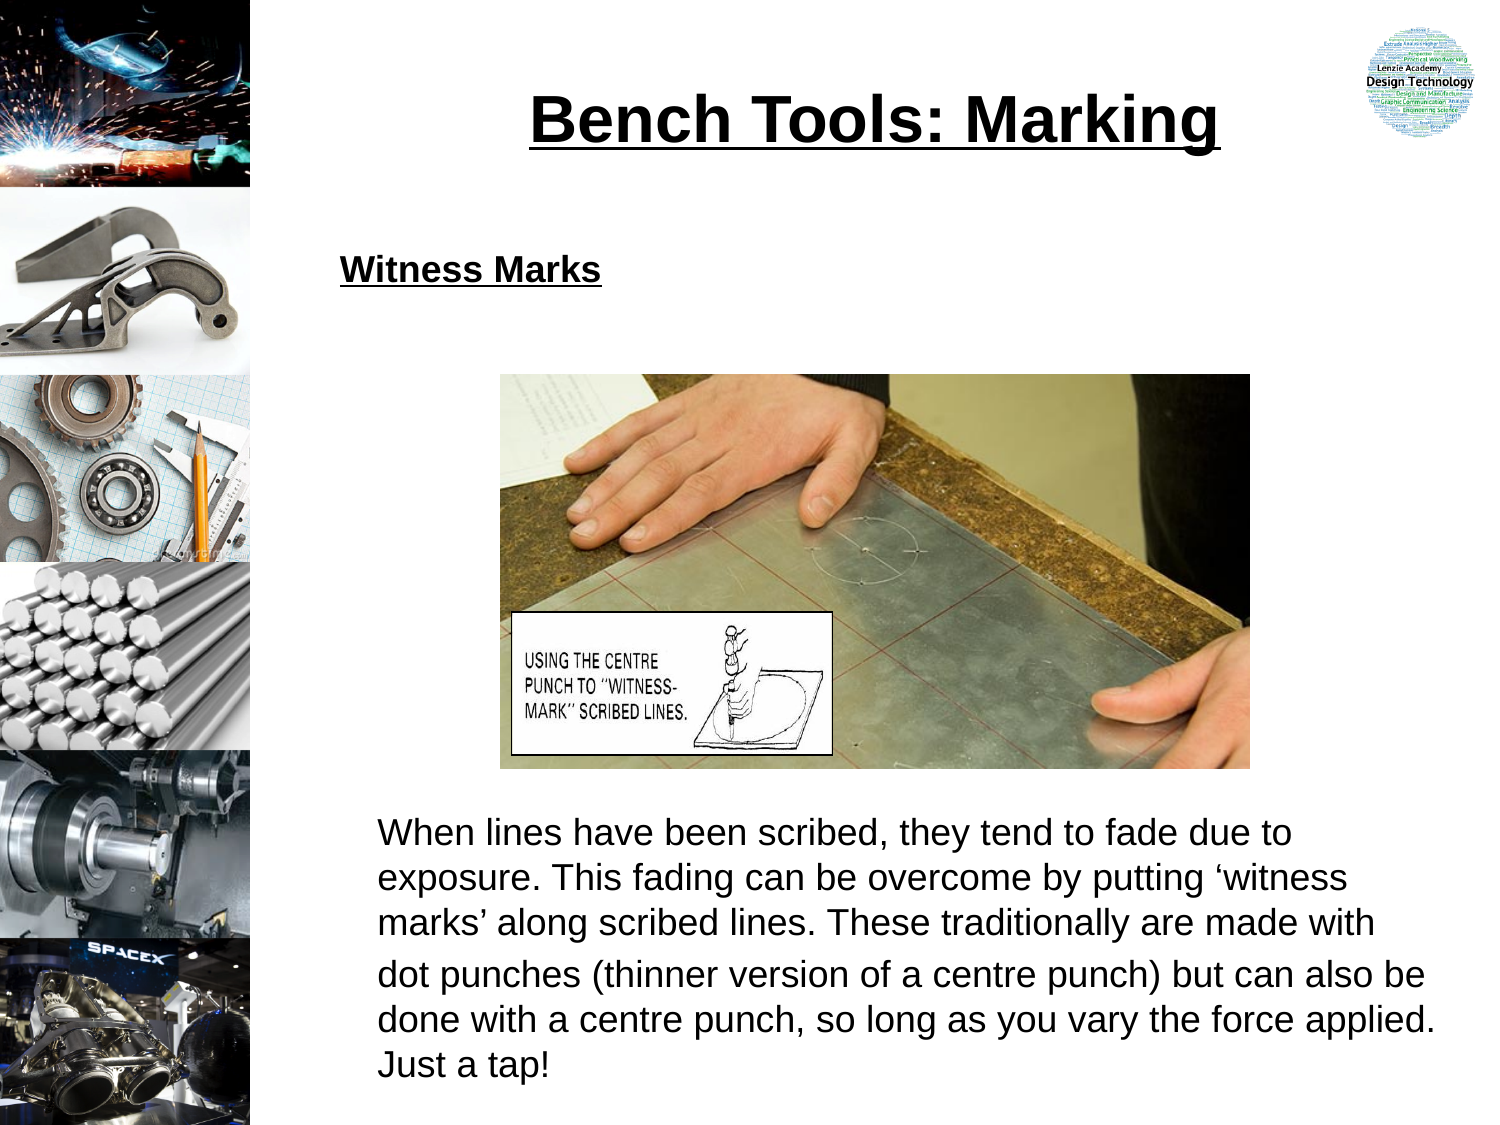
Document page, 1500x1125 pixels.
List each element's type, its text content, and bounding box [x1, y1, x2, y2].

picture [499, 374, 1251, 769]
text_box Witness Marks [324, 237, 1475, 475]
text_box When lines have been scribed, they tend to fade due to exposure. This fading can be overcome by putting ‘witness marks’ along scribed lines. These traditionally are made with dot punches (thinner version of a centre punch) but can also be done with a centre punch, so long as you vary the force applied. Just a tap! [362, 799, 1463, 1100]
picture [0, 0, 251, 1125]
title Bench Tools: Marking [251, 0, 1500, 233]
picture [1362, 24, 1478, 140]
